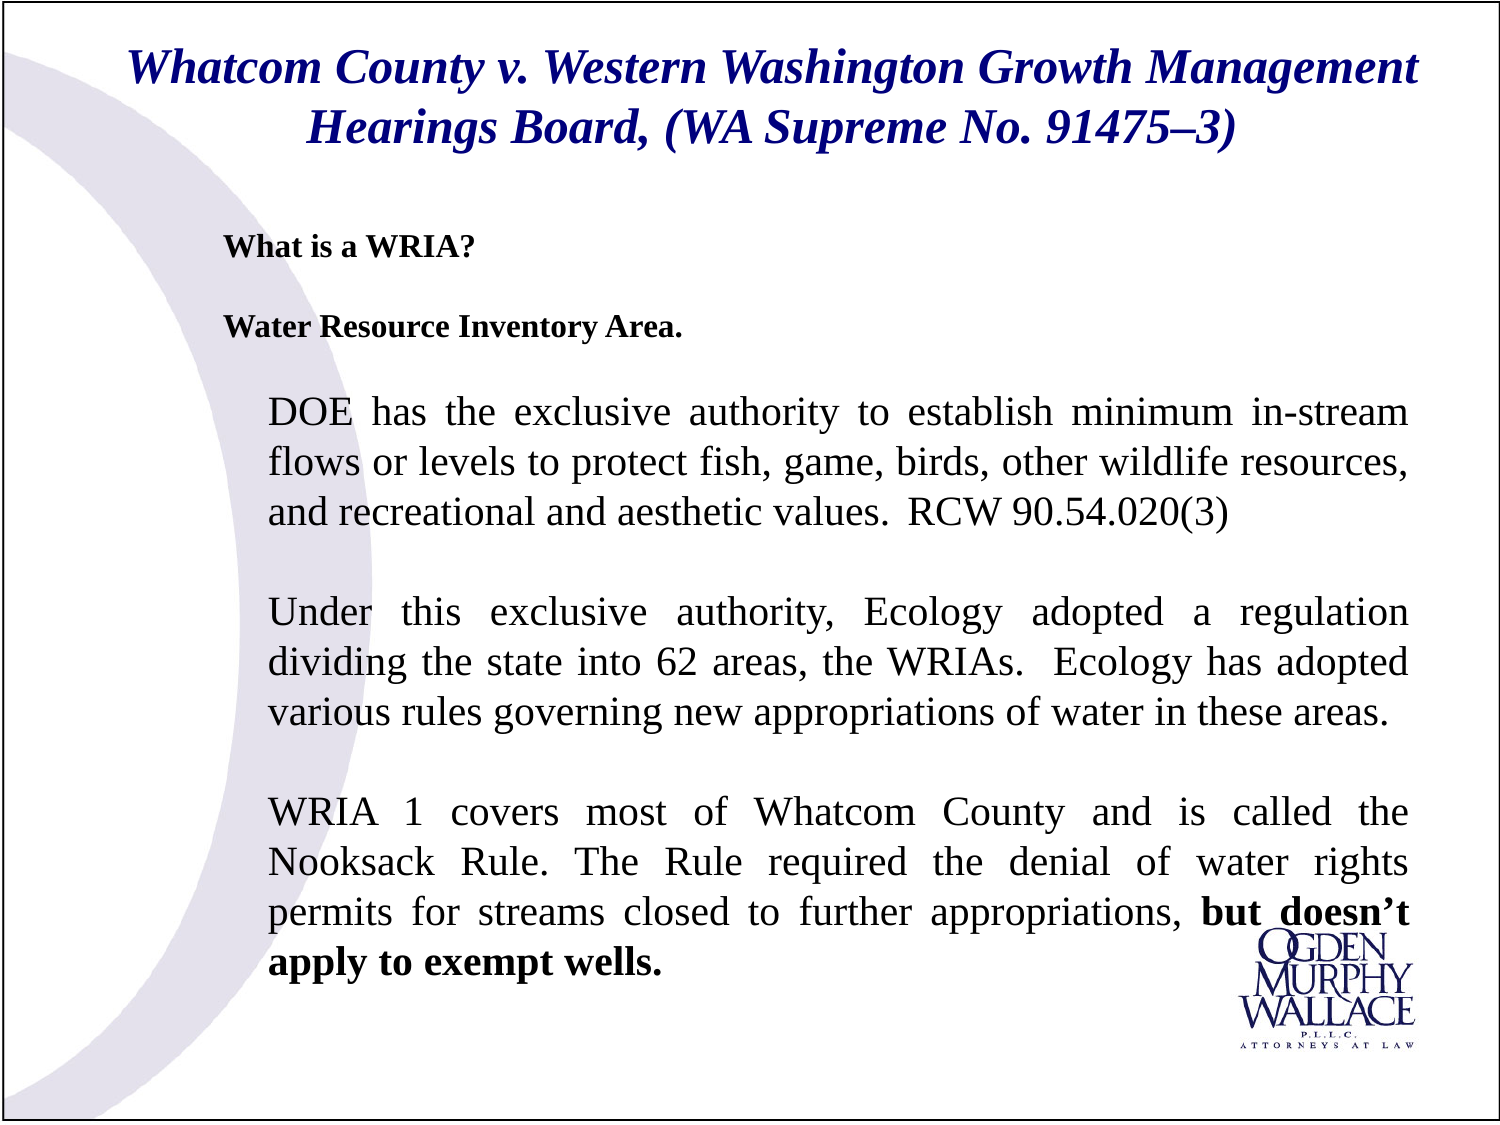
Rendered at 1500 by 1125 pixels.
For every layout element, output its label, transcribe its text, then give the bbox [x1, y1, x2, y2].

title Whatcom County v. Western Washington Growth Management Hearings Board, (WA Supreme No. 91475–3) [106, 24, 1438, 163]
list What is a WRIA? Water Resource Inventory Area. DOE has the exclusive authority to establish minimum in-stream flows or levels to protect fish, game, birds, other wildlife resources, and recreational and aesthetic values. RCW 90.54.020(3) Under this exclusive authority, Ecology adopted a regulation dividing the state into 62 areas, the WRIAs. Ecology has adopted various rules governing new appropriations of water in these areas. WRIA 1 covers most of Whatcom County and is called the Nooksack Rule. The Rule required the denial of water rights permits for streams closed to further appropriations, but doesn’t apply to exempt wells. [207, 216, 1425, 963]
picture [0, 0, 1500, 1125]
